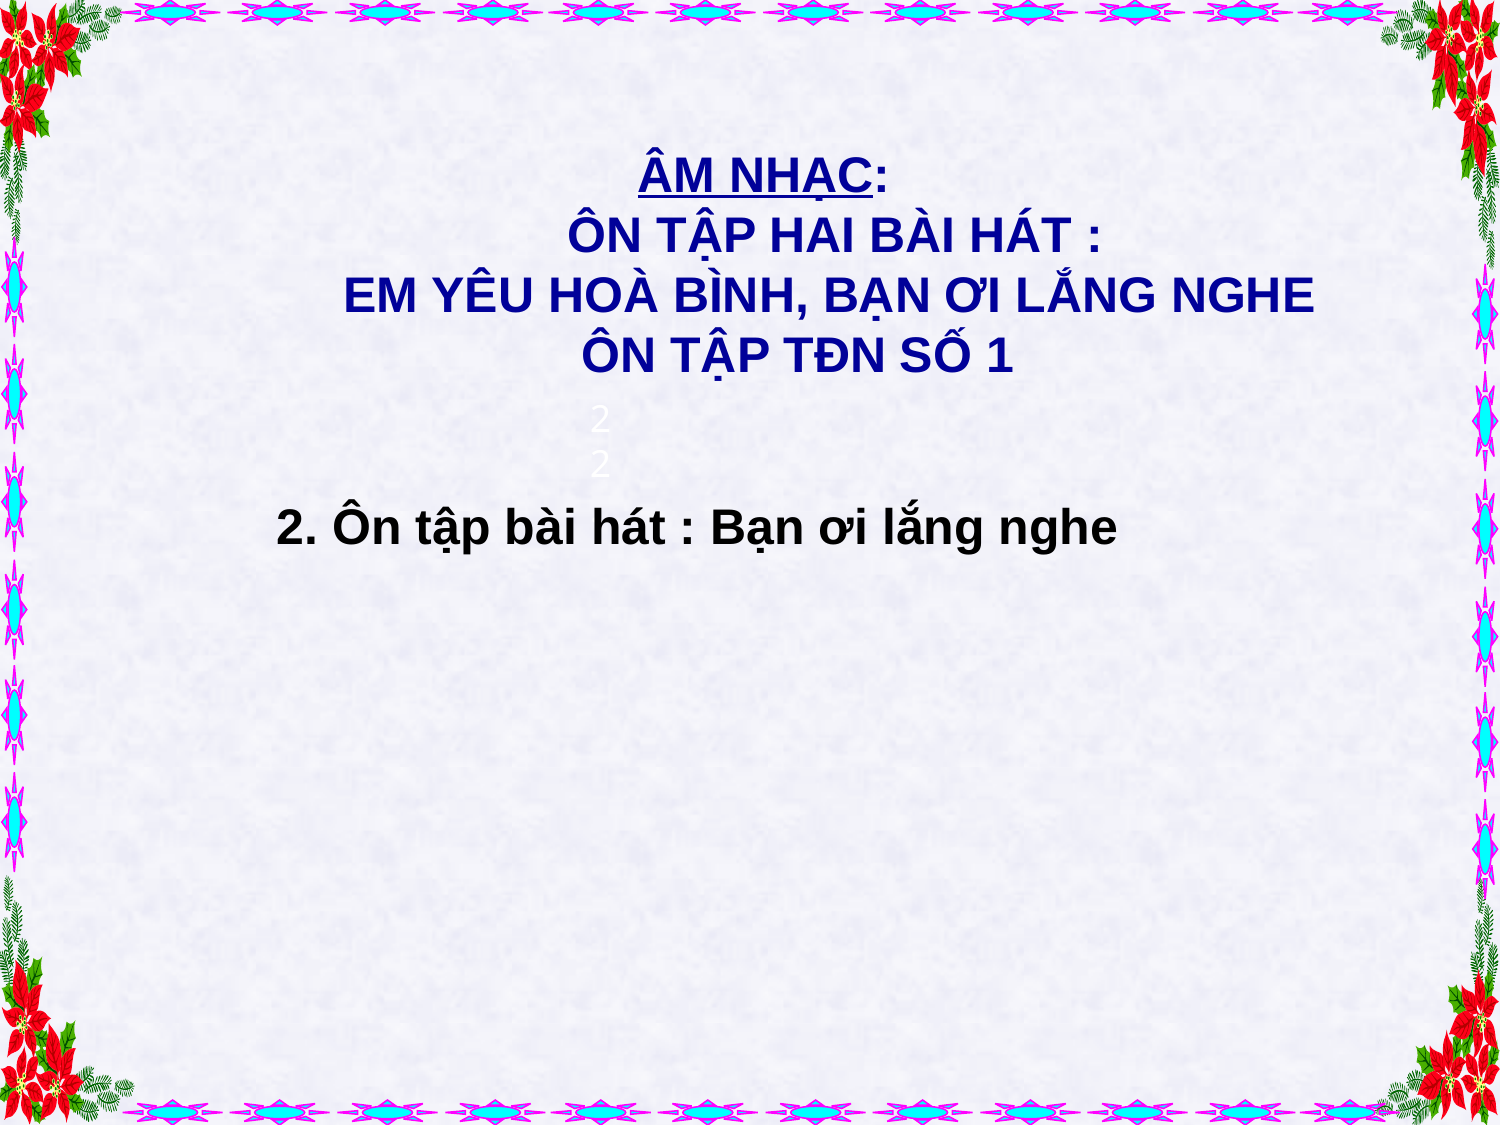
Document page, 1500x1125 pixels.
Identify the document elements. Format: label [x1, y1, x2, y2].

text_box [0, 0, 1500, 1125]
